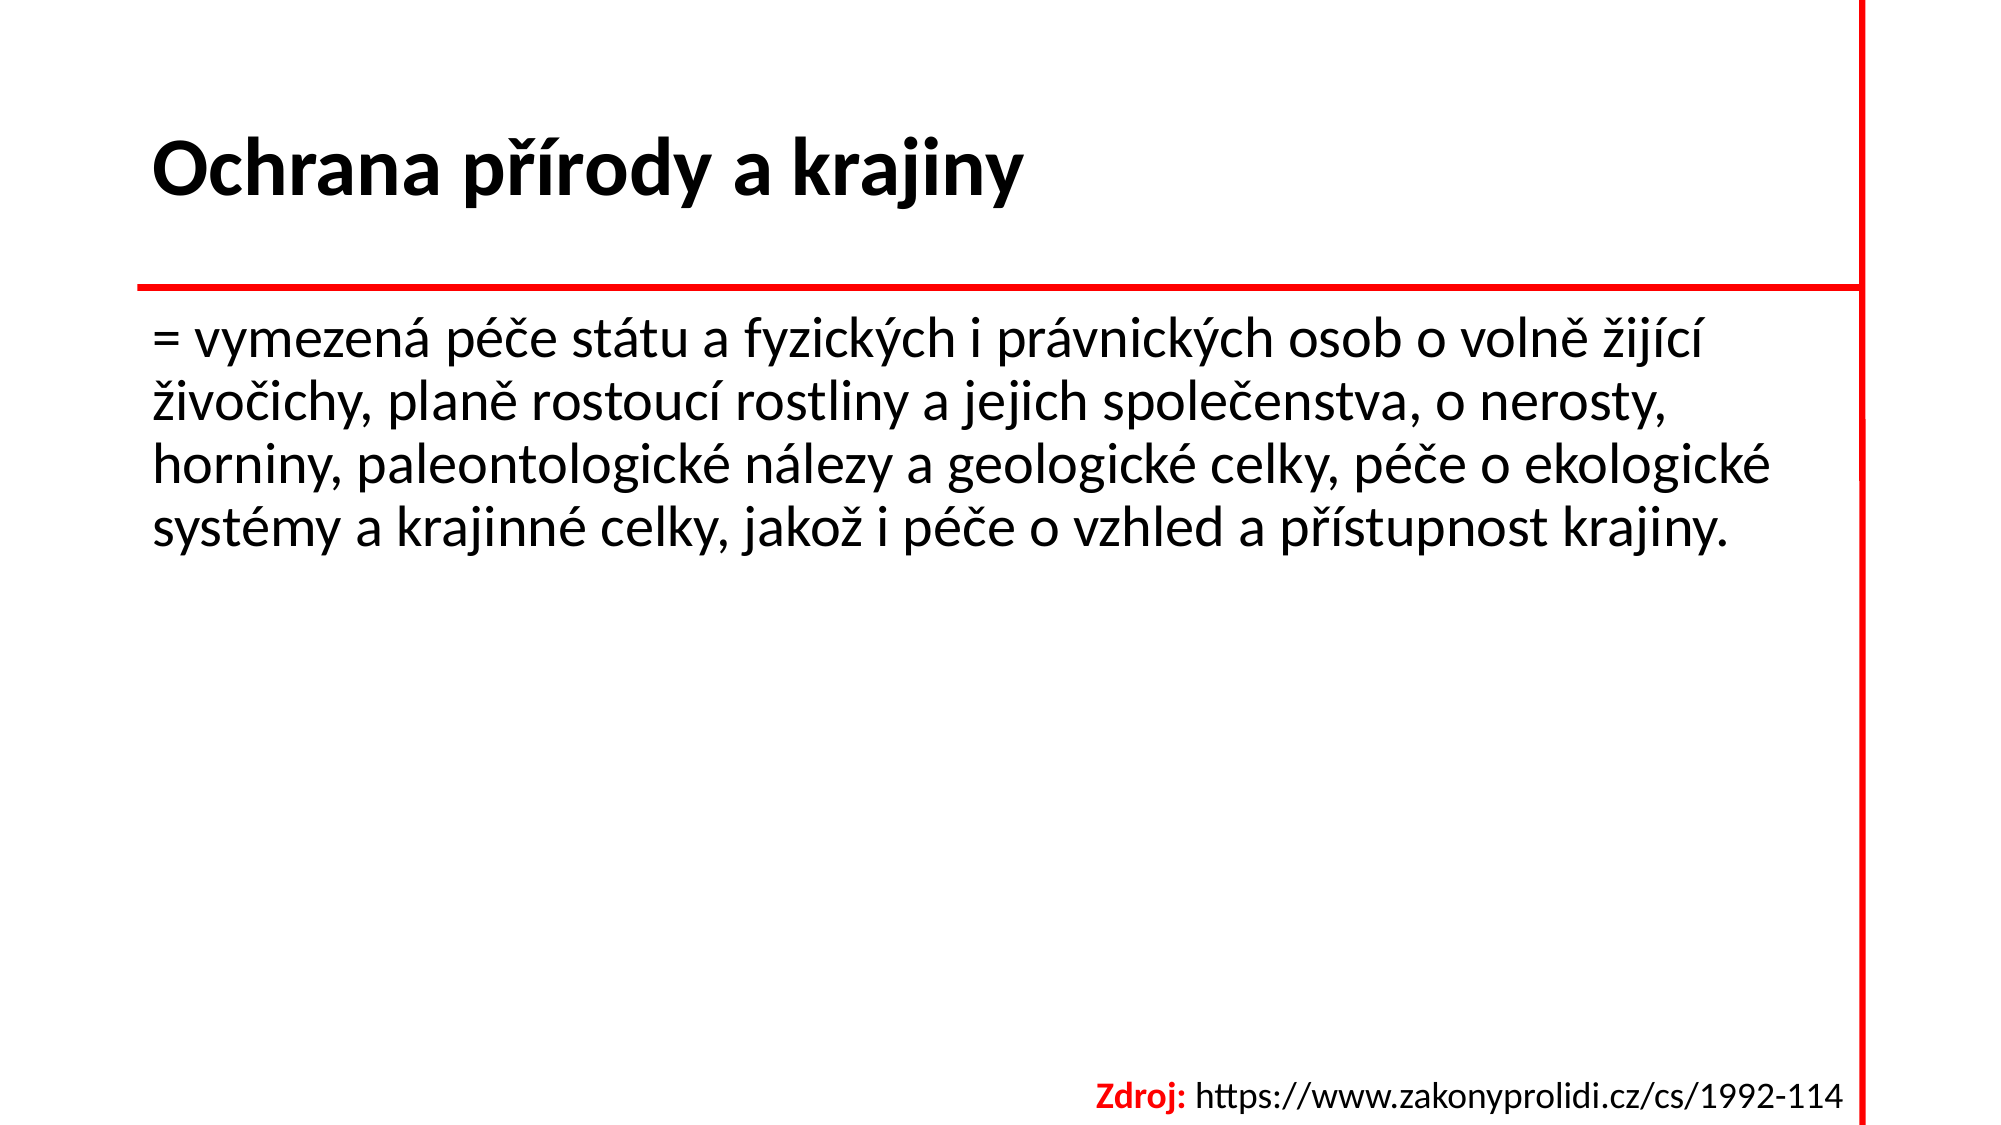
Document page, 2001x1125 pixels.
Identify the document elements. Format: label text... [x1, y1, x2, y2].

list = vymezená péče státu a fyzických i právnických osob o volně žijící živočichy, planě rostoucí rostliny a jejich společenstva, o nerosty, horniny, paleontologické nálezy a geologické celky, péče o ekologické systémy a krajinné celky, jakož i péče o vzhled a přístupnost krajiny. [137, 299, 1863, 1103]
title Ochrana přírody a krajiny [137, 59, 1863, 278]
text_box Zdroj: https://www.zakonyprolidi.cz/cs/1992-114 [1081, 1064, 2000, 1124]
